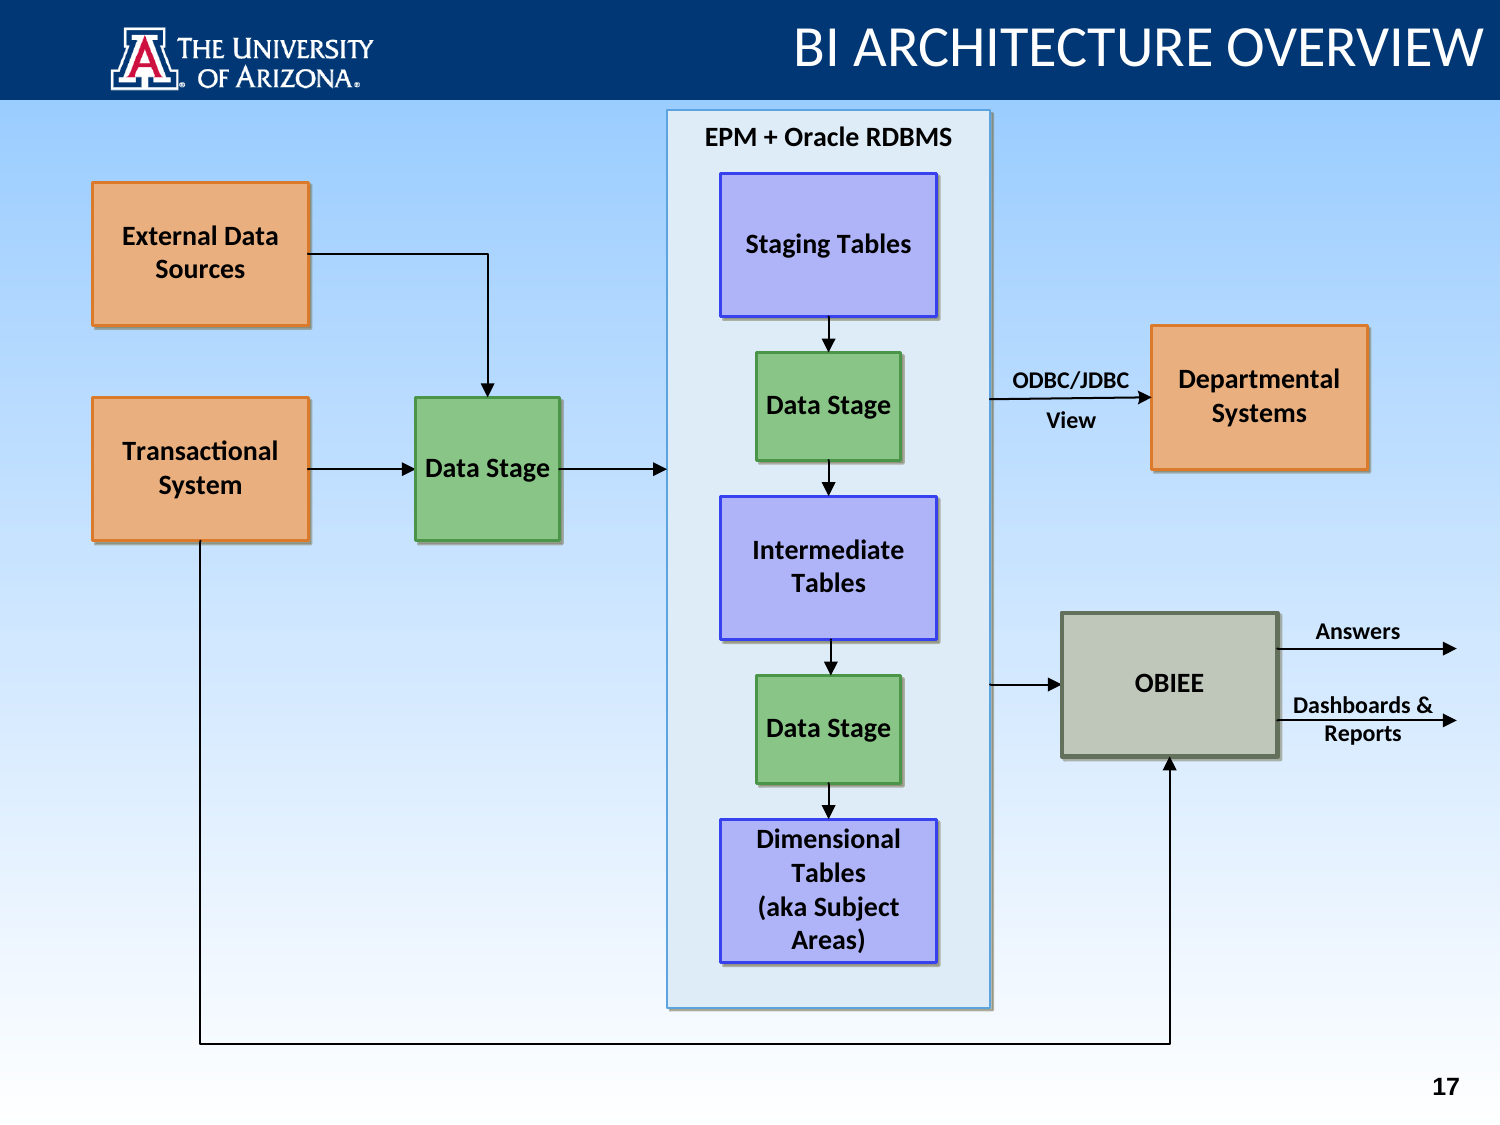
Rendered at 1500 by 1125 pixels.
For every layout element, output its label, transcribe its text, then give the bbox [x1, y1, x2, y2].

text_box 17 [1374, 1069, 1475, 1100]
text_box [87, 105, 1475, 1063]
text_box BI ARCHITECTURE OVERVIEW [379, 0, 1500, 127]
picture [0, 0, 379, 100]
